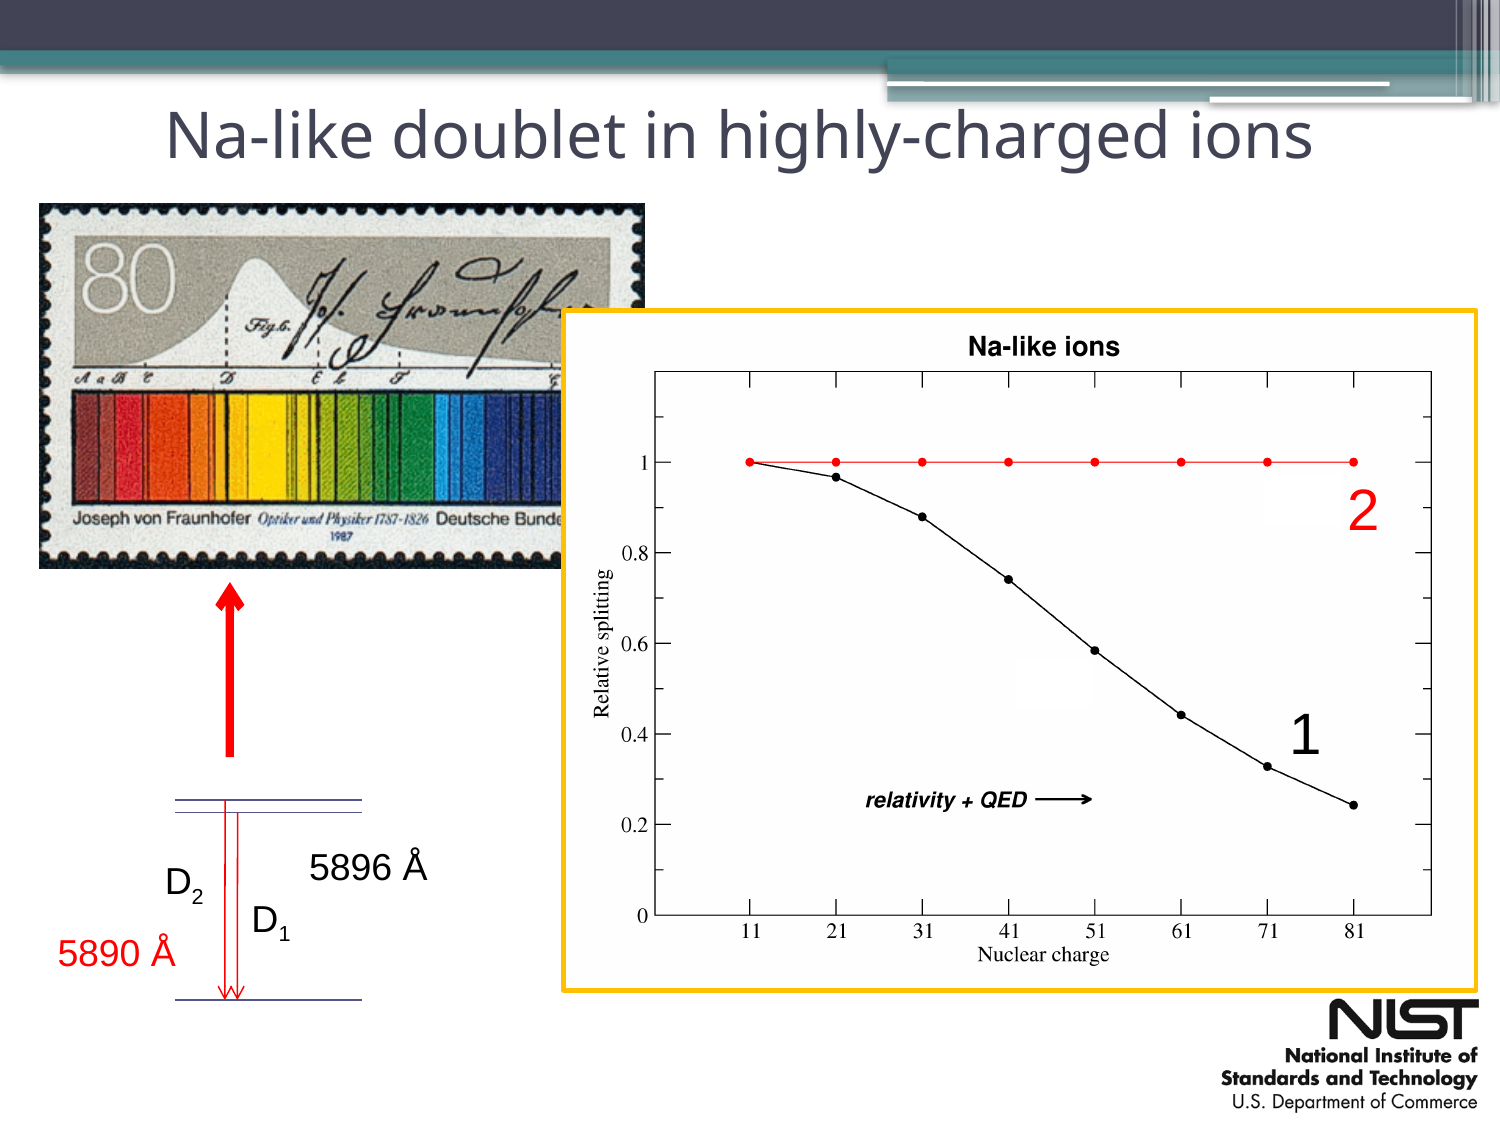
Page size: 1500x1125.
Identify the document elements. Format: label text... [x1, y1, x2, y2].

text_box 5896 Å [294, 836, 443, 896]
text_box 5890 Å [42, 922, 191, 982]
picture [1200, 986, 1500, 1125]
text_box D2 [150, 849, 219, 897]
text_box D1 [236, 887, 306, 897]
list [565, 312, 1474, 989]
title Na-like doublet in highly-charged ions [150, 58, 1425, 208]
picture [39, 202, 645, 569]
text_box D1 [236, 916, 306, 954]
